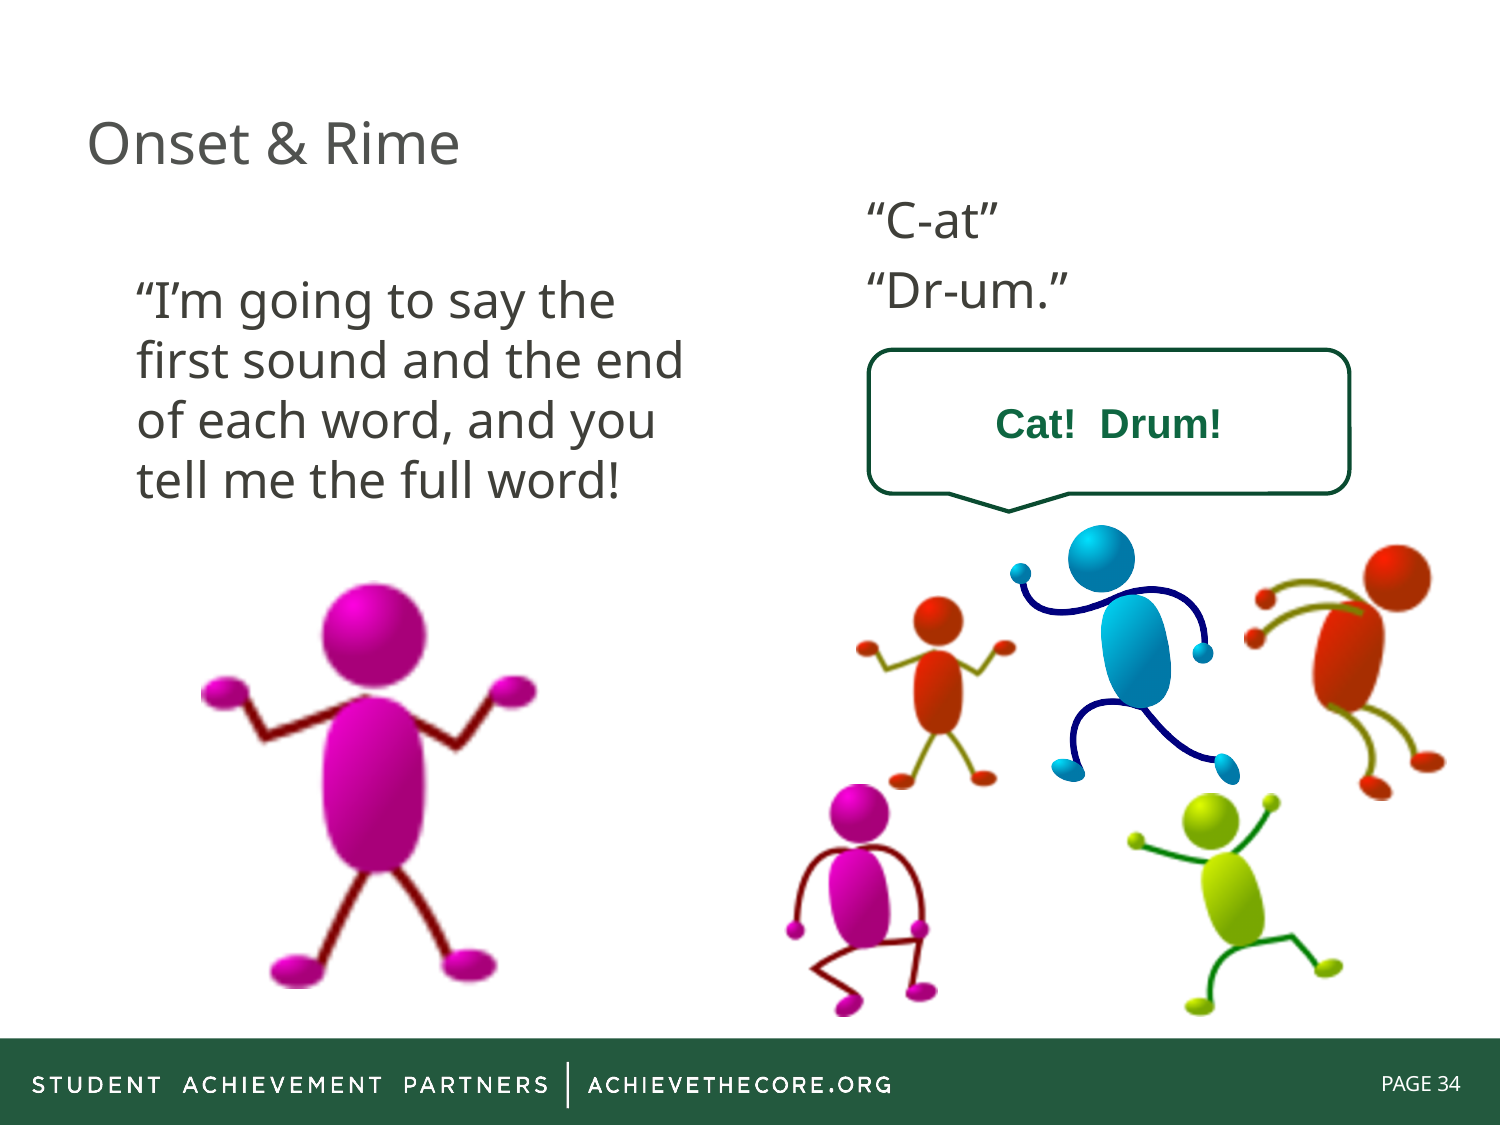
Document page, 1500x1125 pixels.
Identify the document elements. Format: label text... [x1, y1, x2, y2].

picture [1125, 542, 1447, 1018]
list “I’m going to say the first sound and the end of each word, and you tell me the full word! [71, 253, 735, 996]
picture [201, 580, 540, 989]
title Onset & Rime [71, 47, 1422, 235]
picture [783, 525, 1241, 1018]
picture [12, 1055, 911, 1112]
list “C-at” “Dr-um.” [802, 173, 1466, 1013]
text_box Cat! Drum! [866, 347, 1352, 514]
